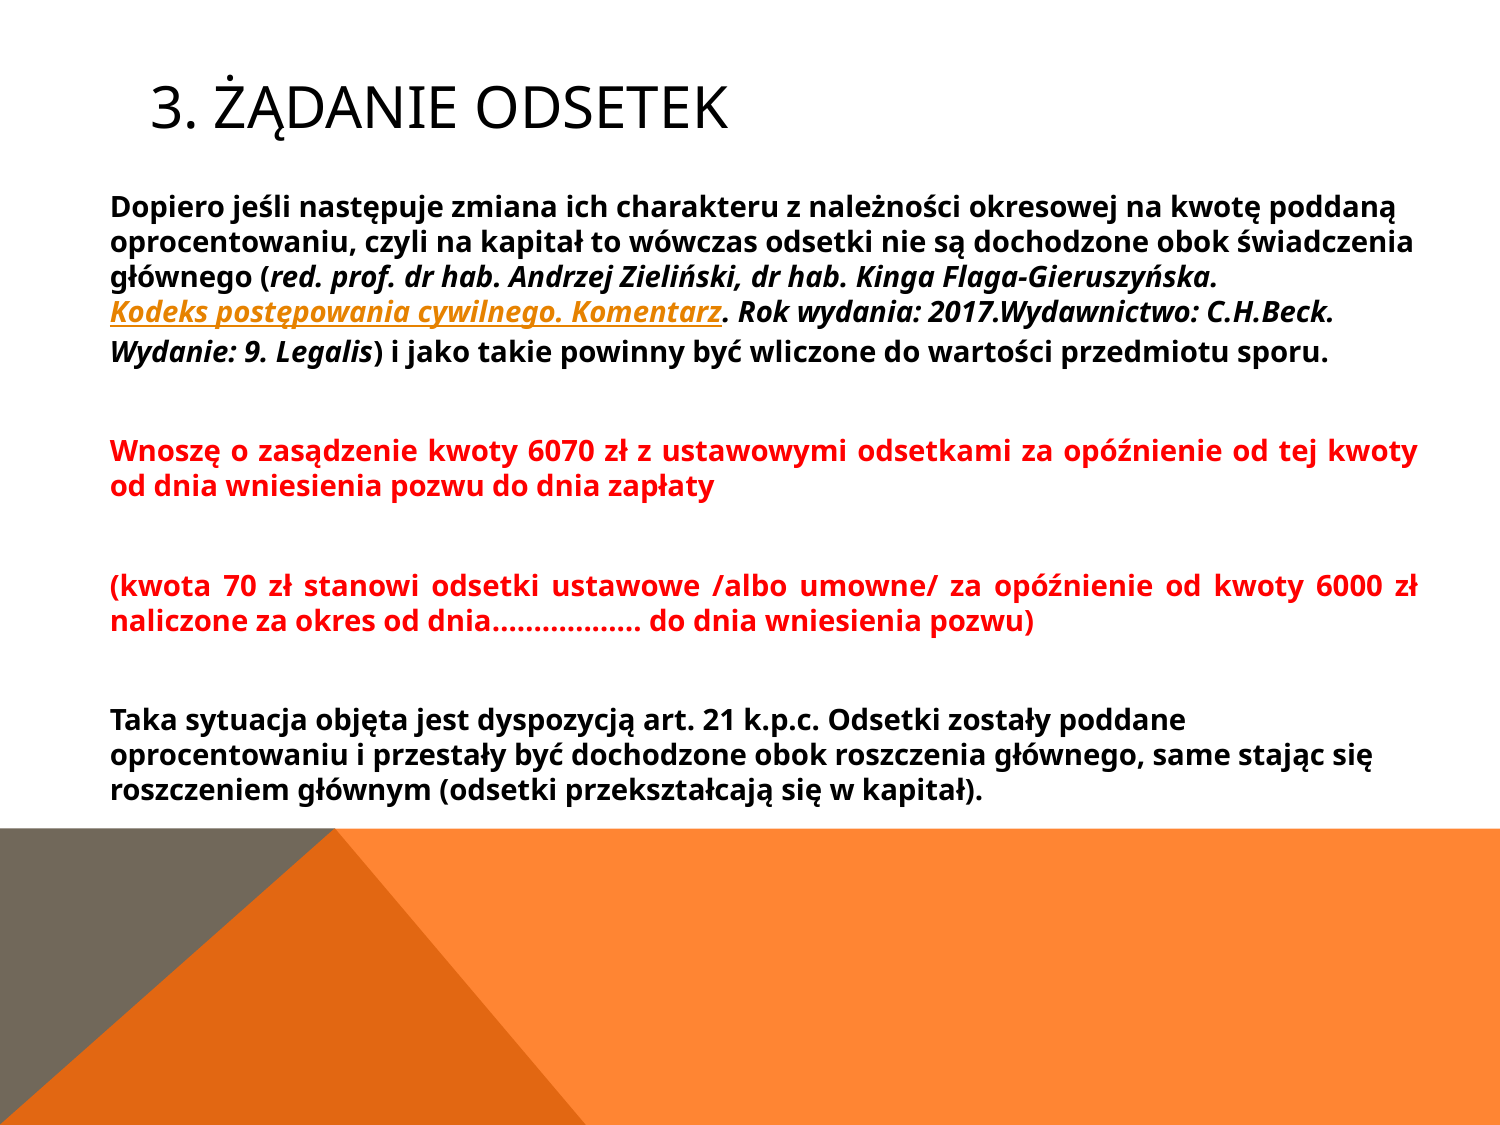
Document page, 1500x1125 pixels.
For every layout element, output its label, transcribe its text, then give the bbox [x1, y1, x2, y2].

title 3. Żądanie Odsetek [135, 60, 1369, 150]
list Dopiero jeśli następuje zmiana ich charakteru z należności okresowej na kwotę poddaną oprocentowaniu, czyli na kapitał to wówczas odsetki nie są dochodzone obok świadczenia głównego (red. prof. dr hab. Andrzej Zieliński, dr hab. Kinga Flaga-Gieruszyńska. Kodeks postępowania cywilnego. Komentarz. Rok wydania: 2017.Wydawnictwo: C.H.Beck. Wydanie: 9. Legalis) i jako takie powinny być wliczone do wartości przedmiotu sporu. Wnoszę o zasądzenie kwoty 6070 zł z ustawowymi odsetkami za opóźnienie od tej kwoty od dnia wniesienia pozwu do dnia zapłaty (kwota 70 zł stanowi odsetki ustawowe /albo umowne/ za opóźnienie od kwoty 6000 zł naliczone za okres od dnia……………… do dnia wniesienia pozwu) Taka sytuacja objęta jest dyspozycją art. 21 k.p.c. Odsetki zostały poddane oprocentowaniu i przestały być dochodzone obok roszczenia głównego, same stając się roszczeniem głównym (odsetki przekształcają się w kapitał). [41, 180, 1436, 823]
